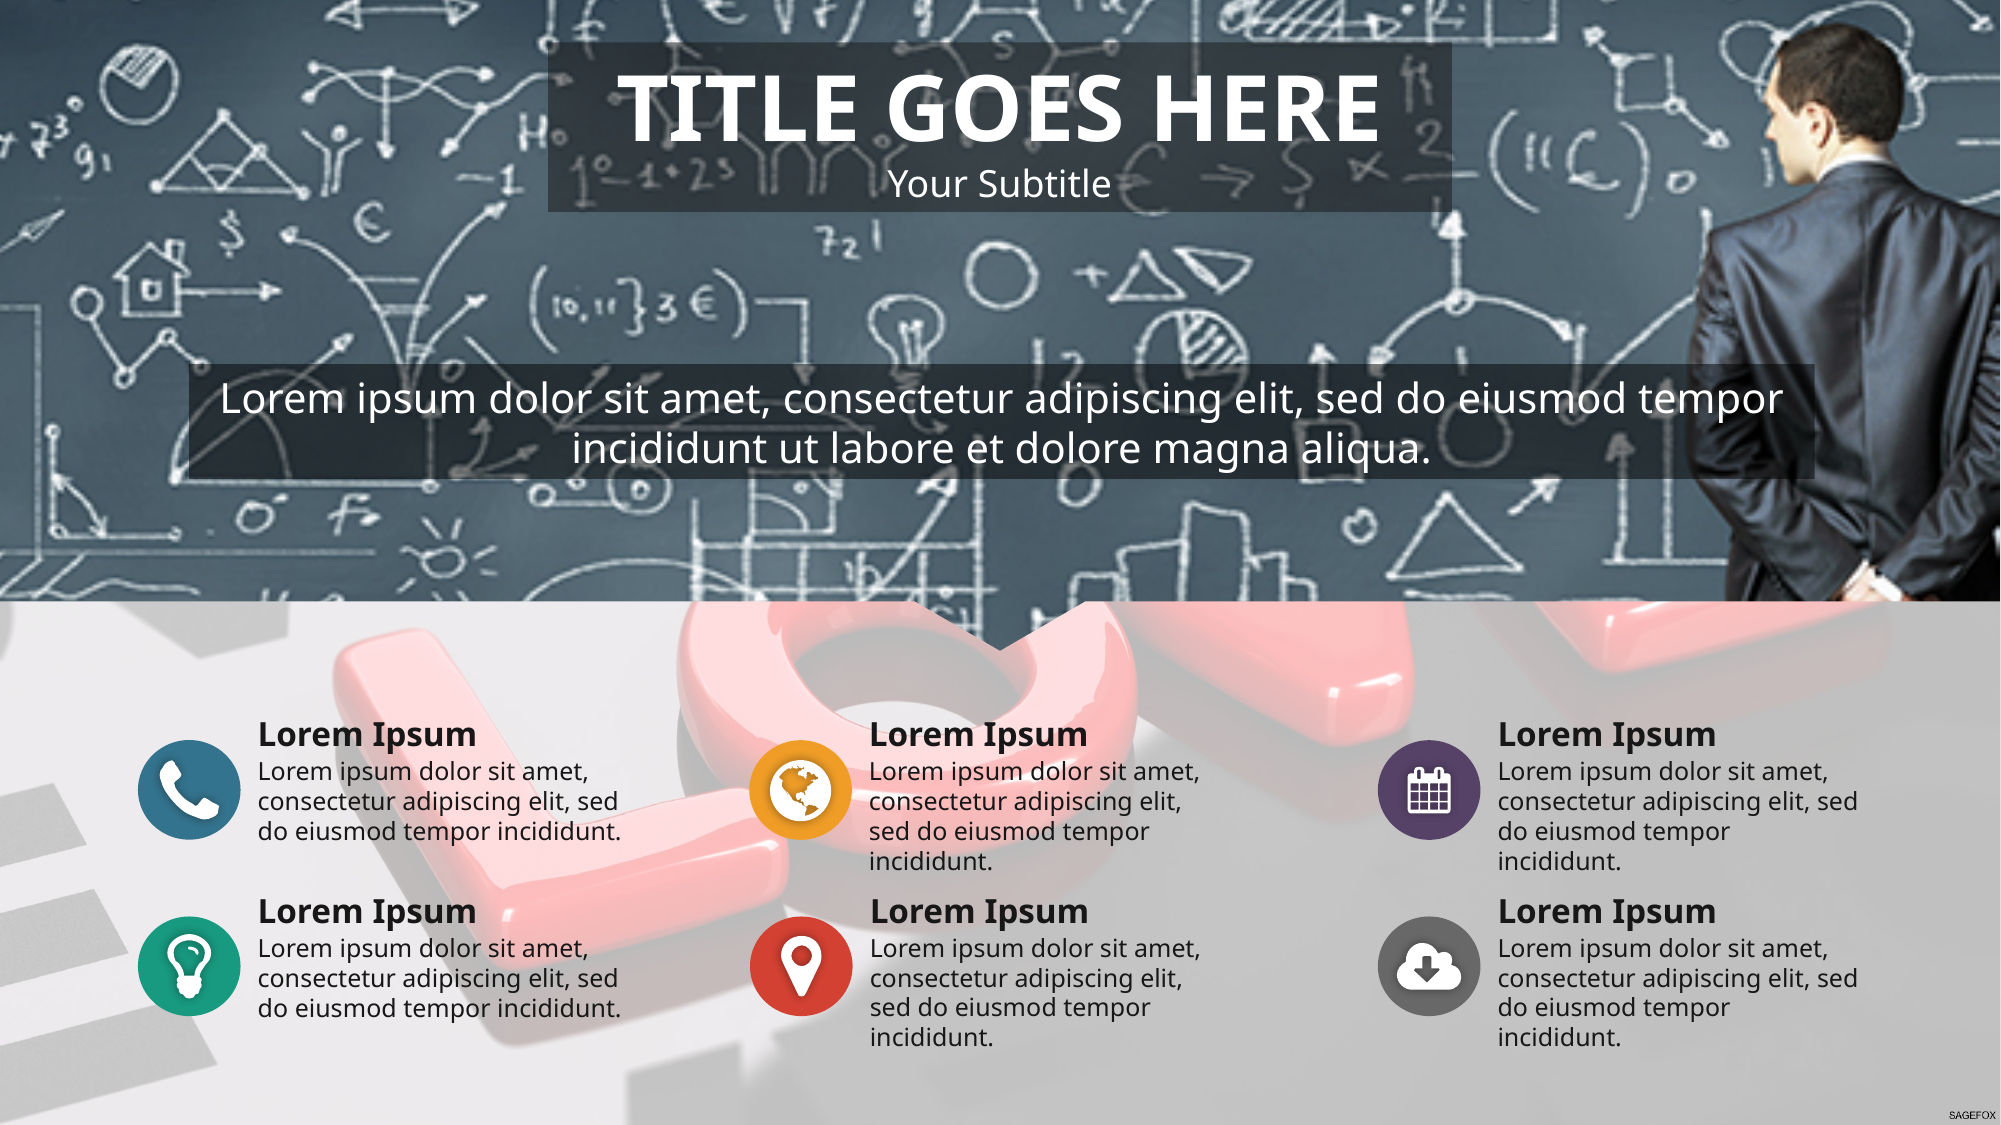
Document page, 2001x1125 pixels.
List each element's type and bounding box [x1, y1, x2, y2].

text_box [749, 916, 853, 1017]
text_box [868, 713, 1230, 847]
text_box [1377, 916, 1481, 1017]
text_box [749, 740, 852, 840]
text_box [869, 889, 1230, 1023]
text_box [257, 889, 630, 1023]
text_box [1377, 740, 1481, 840]
text_box [1497, 889, 1862, 1023]
text_box [1497, 713, 1862, 847]
text_box [137, 740, 241, 840]
text_box [137, 916, 241, 1017]
text_box [257, 713, 630, 847]
picture [0, 0, 2001, 1125]
